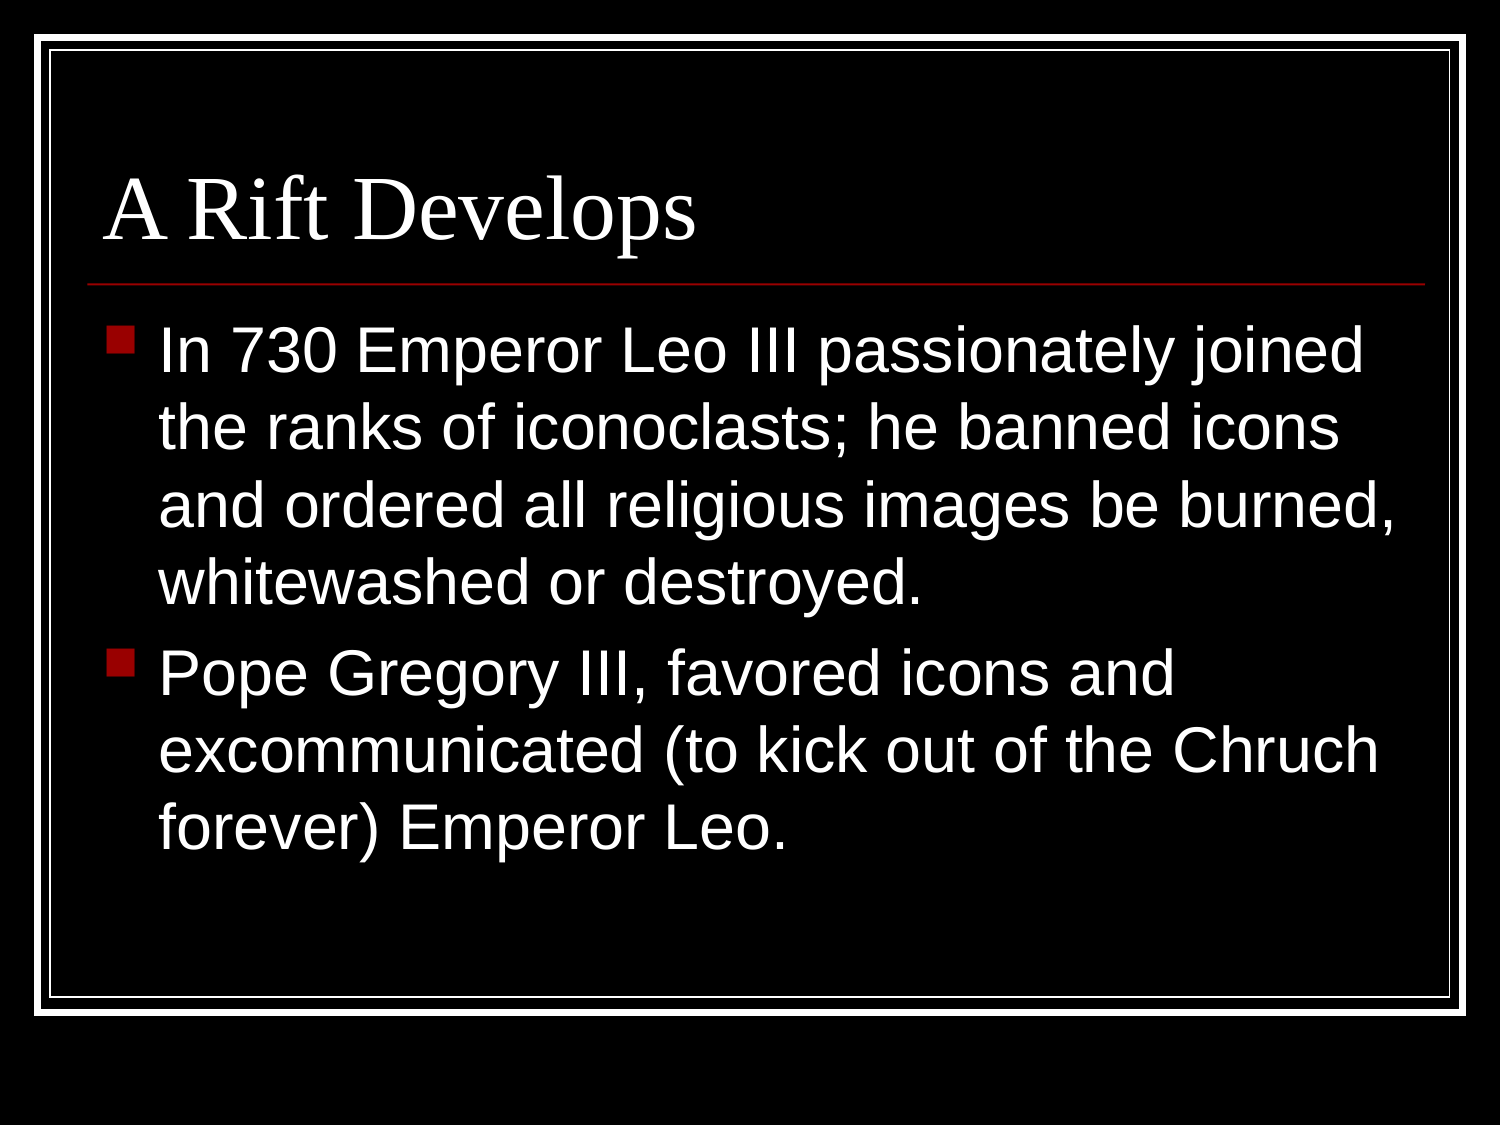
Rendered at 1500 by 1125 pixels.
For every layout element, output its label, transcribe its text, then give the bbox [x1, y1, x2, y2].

list In 730 Emperor Leo III passionately joined the ranks of iconoclasts; he banned icons and ordered all religious images be burned, whitewashed or destroyed. Pope Gregory III, favored icons and excommunicated (to kick out of the Chruch forever) Emperor Leo. [87, 299, 1426, 963]
title A Rift Develops [87, 77, 1426, 266]
